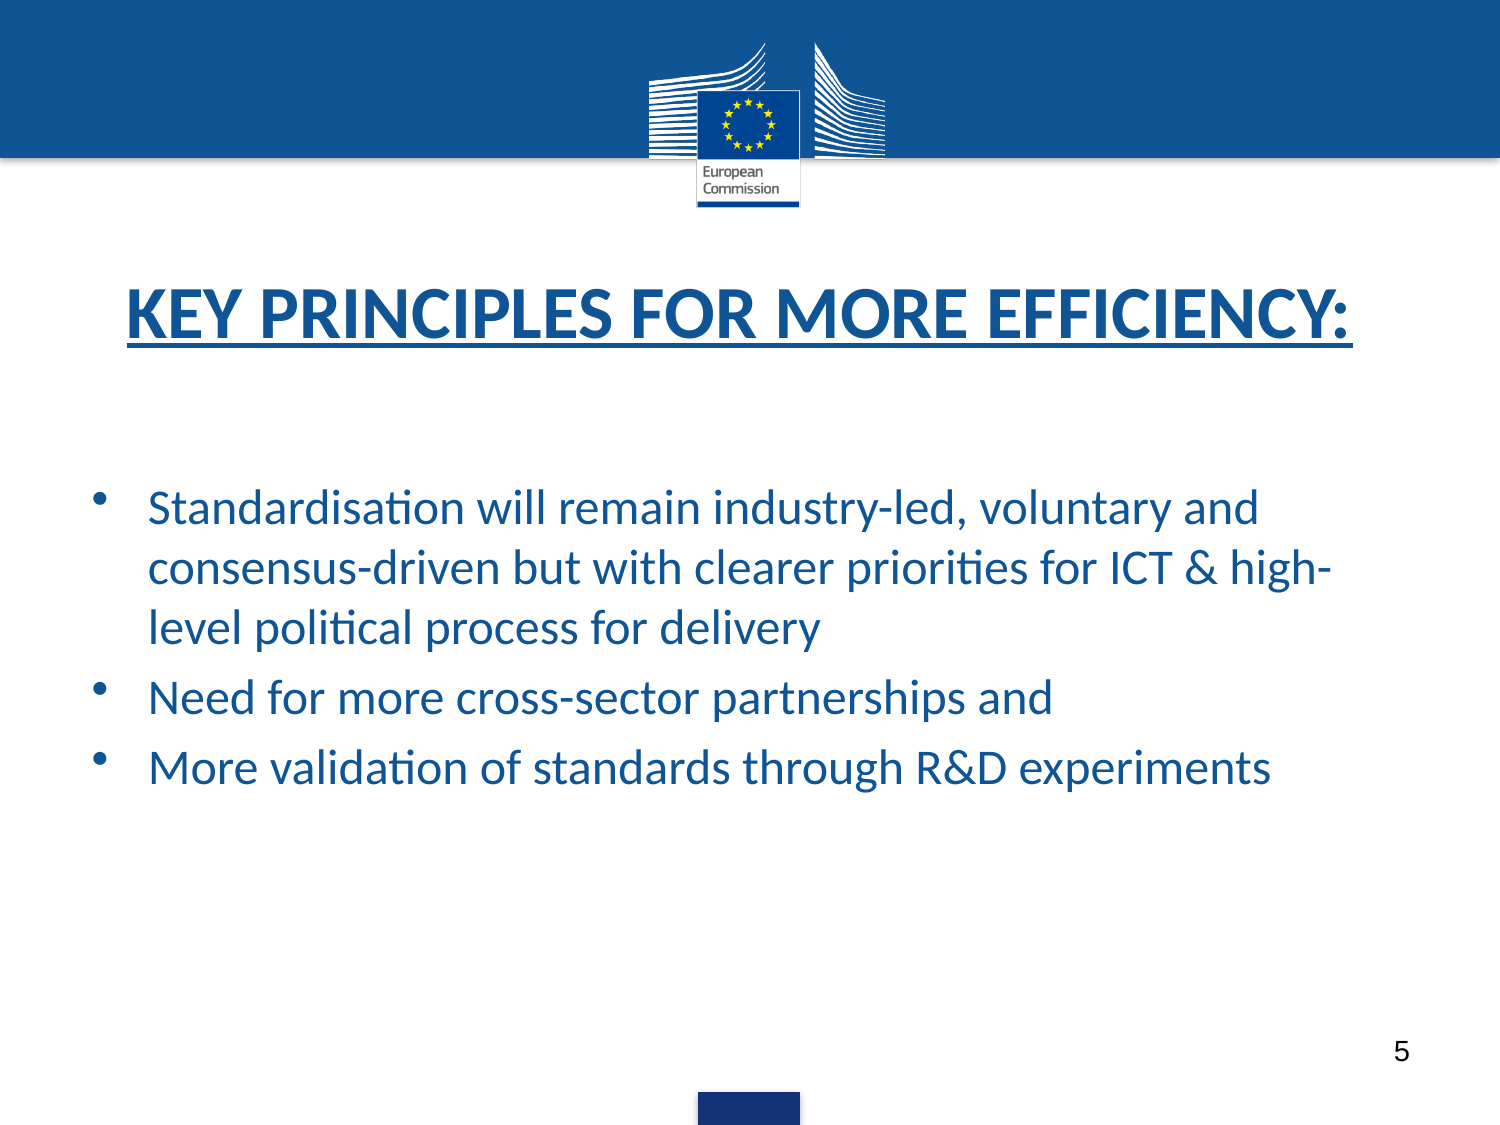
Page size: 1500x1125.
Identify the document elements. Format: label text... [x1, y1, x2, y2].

slide_number 5 [1074, 1024, 1425, 1103]
list Standardisation will remain industry-led, voluntary and consensus-driven but with clearer priorities for ICT & high-level political process for delivery Need for more cross-sector partnerships and More validation of standards through R&D experiments [76, 397, 1427, 1083]
title Key principles for more efficiency: [64, 231, 1415, 386]
picture [649, 42, 885, 208]
